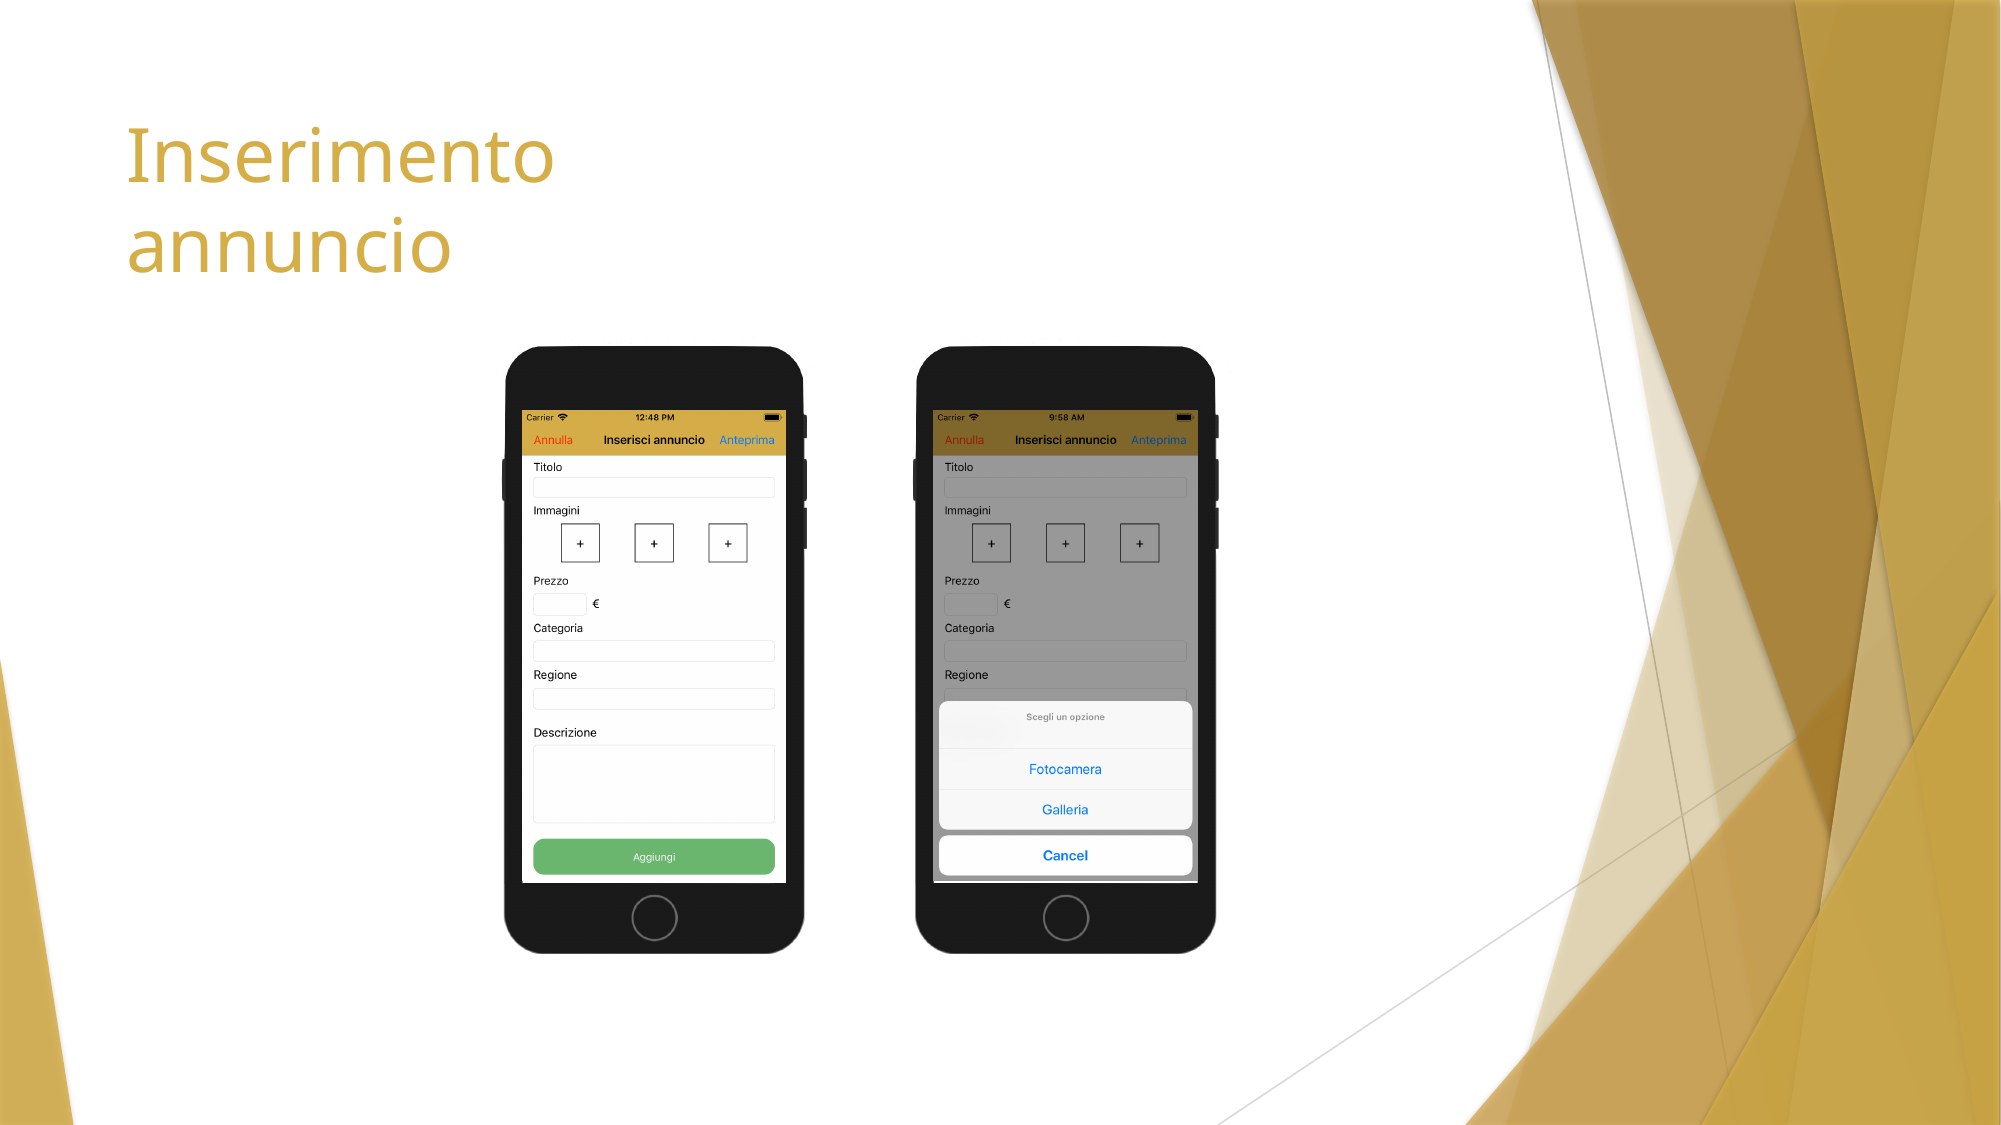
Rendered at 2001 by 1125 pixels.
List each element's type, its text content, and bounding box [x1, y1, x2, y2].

title Inserimento annuncio [111, 99, 903, 317]
picture [859, 316, 1272, 954]
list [447, 316, 858, 954]
picture [521, 410, 787, 882]
